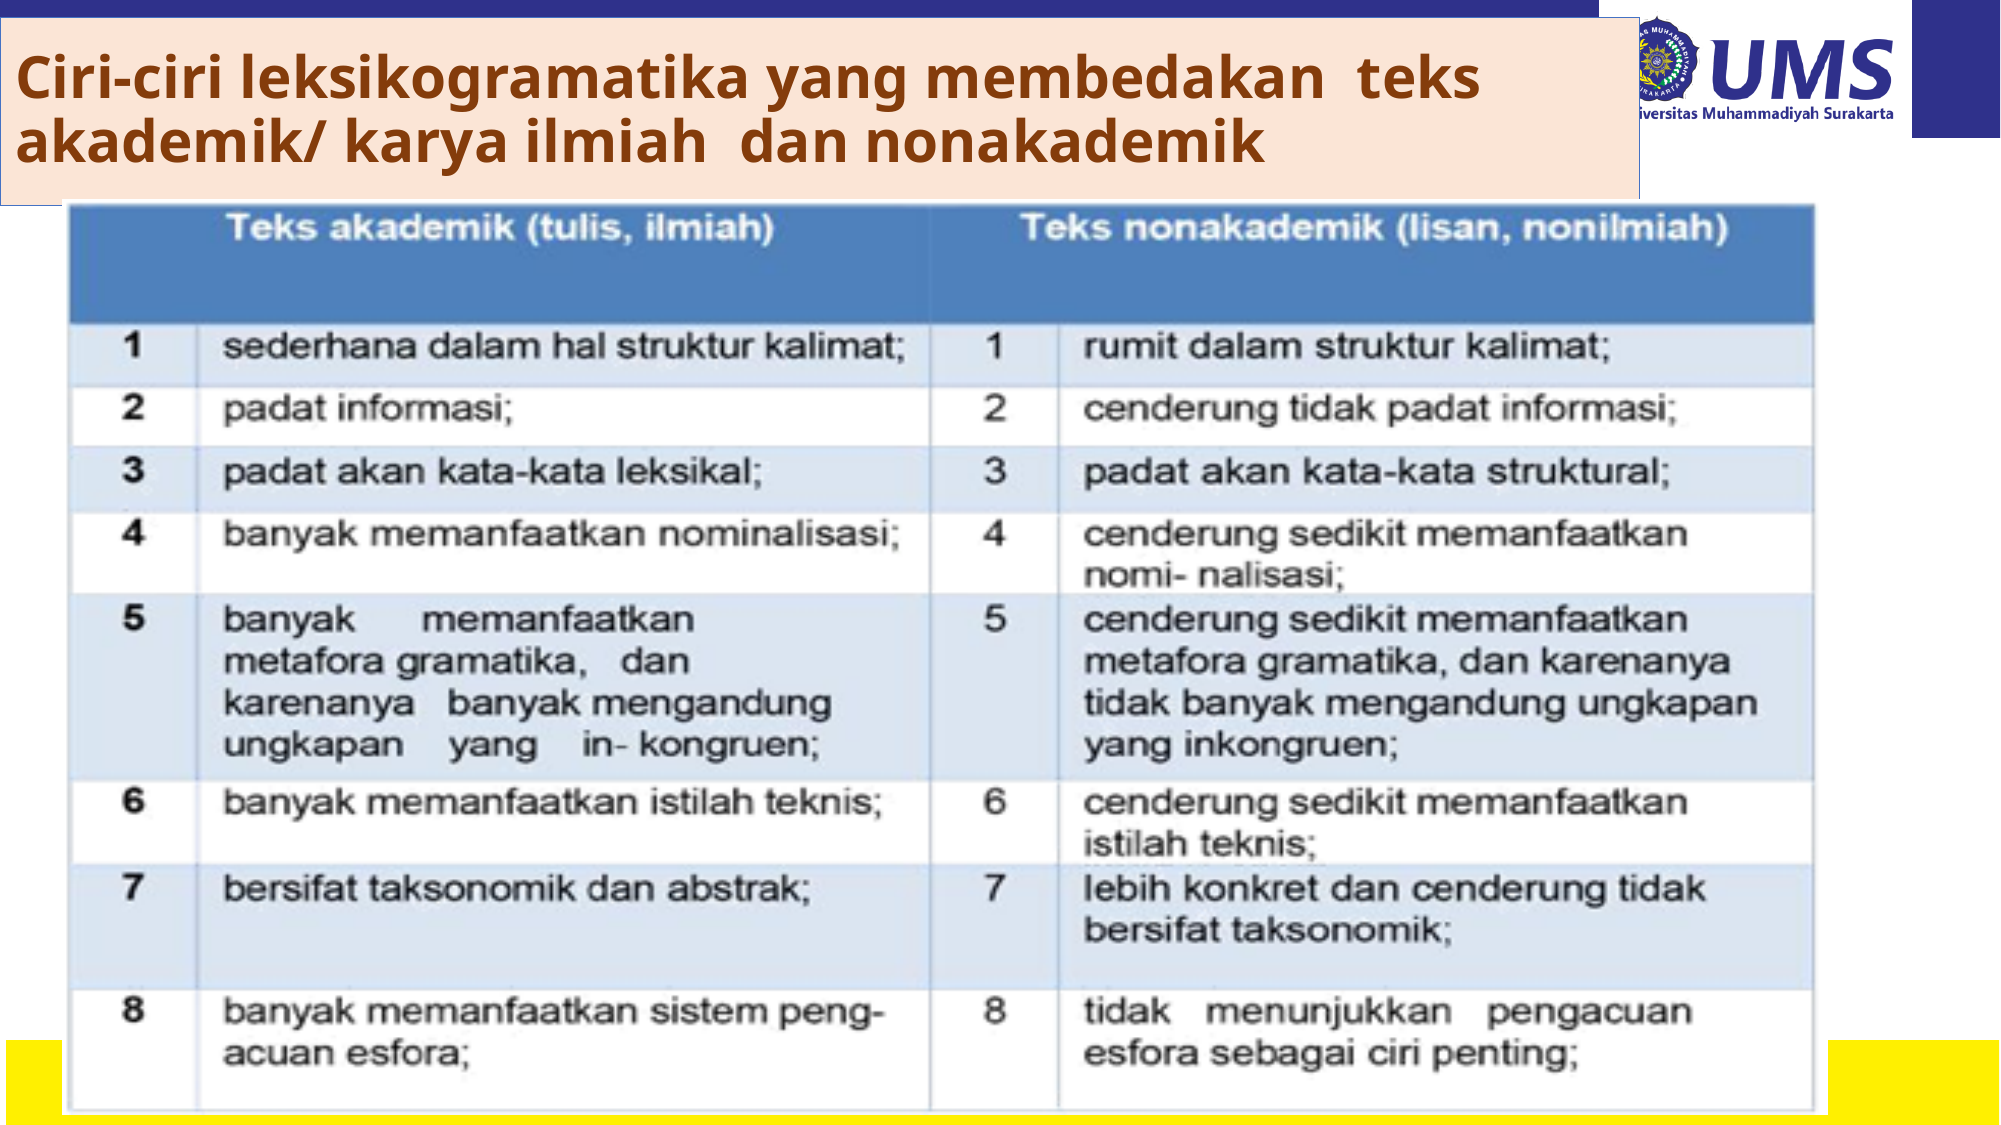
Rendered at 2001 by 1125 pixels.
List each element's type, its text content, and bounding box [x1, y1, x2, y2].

picture [62, 199, 1828, 1115]
title Ciri-ciri leksikogramatika yang membedakan teks akademik/ karya ilmiah dan nonakademik [0, 17, 1640, 206]
picture [1602, 5, 1901, 127]
